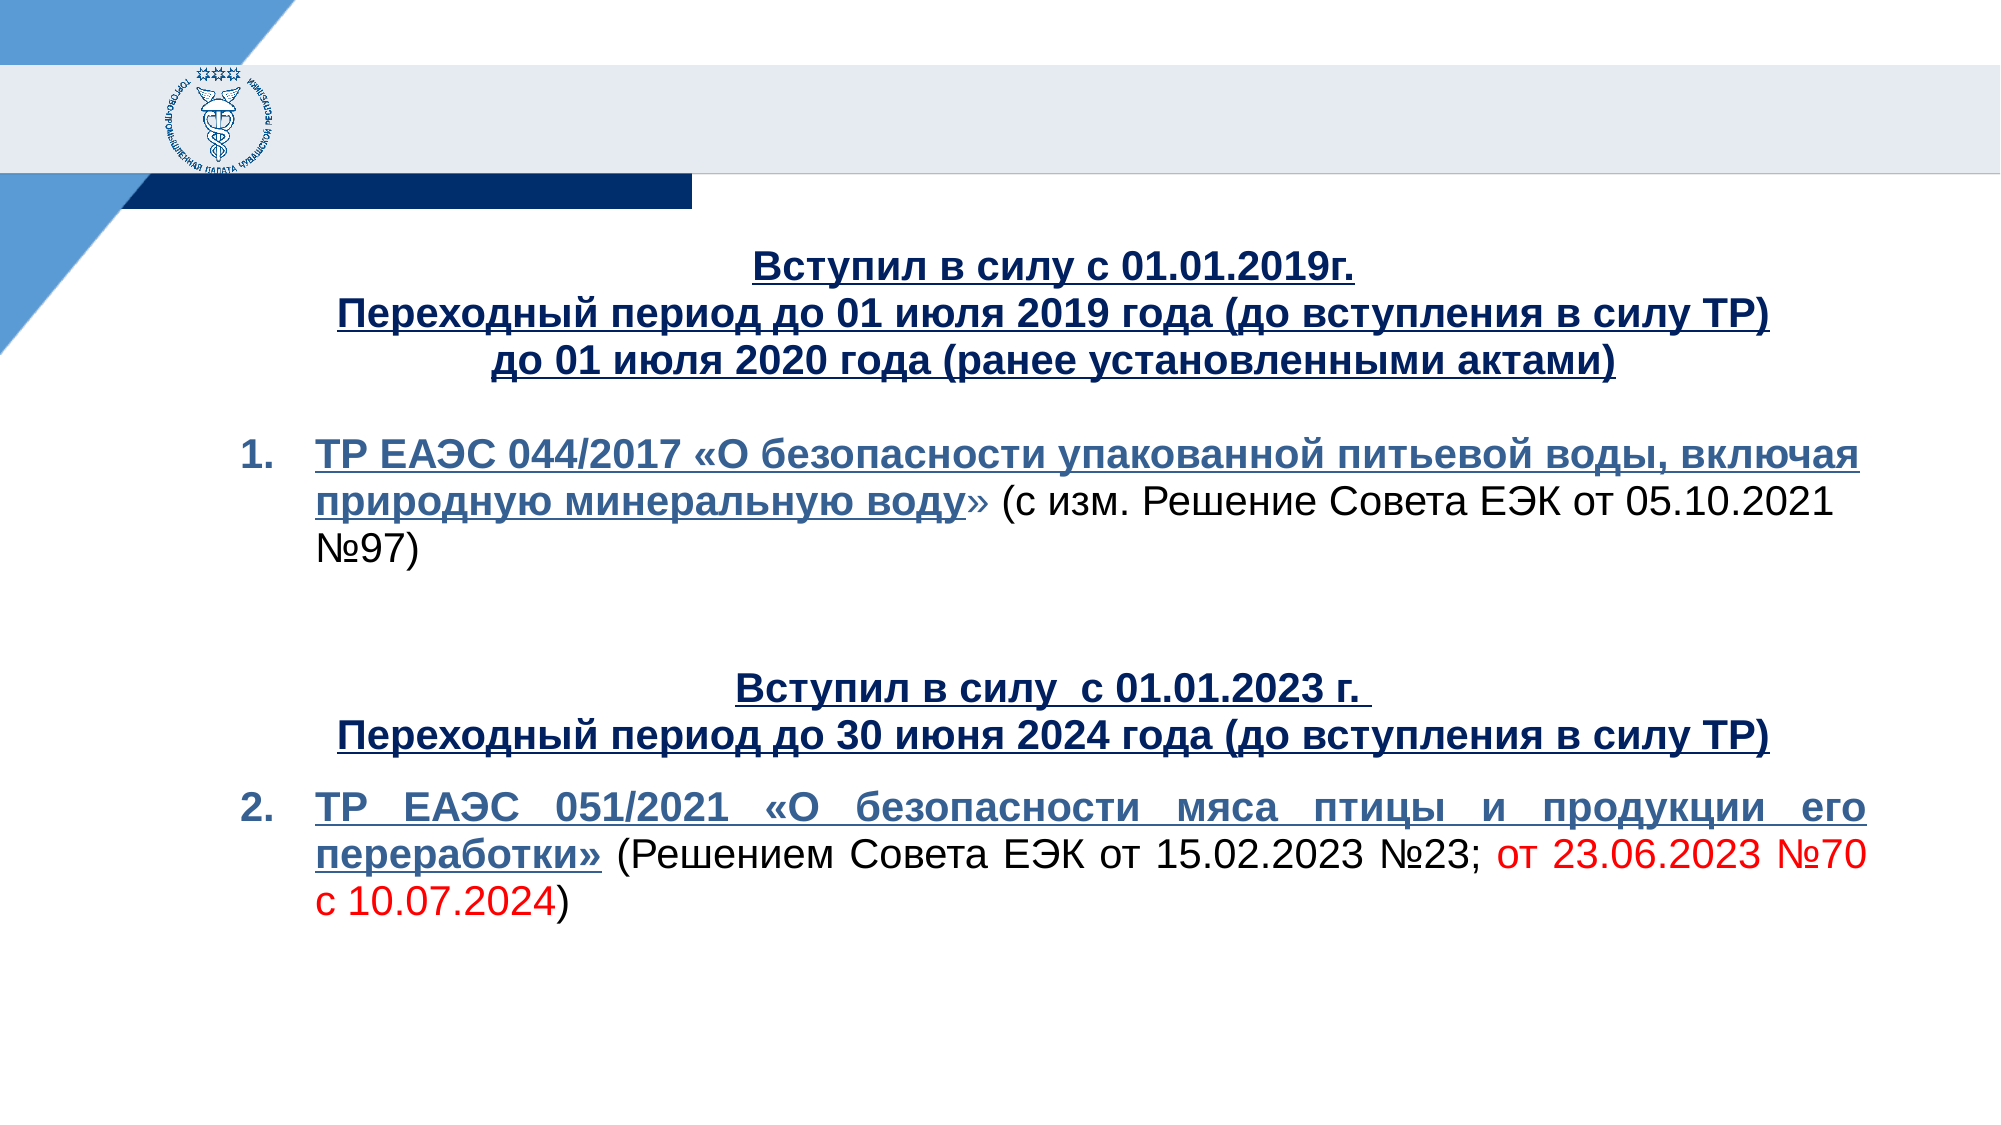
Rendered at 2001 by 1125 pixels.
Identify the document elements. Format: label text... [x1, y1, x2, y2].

picture [0, 0, 2001, 355]
list Вступил в силу с 01.01.2019г. Переходный период до 01 июля 2019 года (до вступления в силу ТР) до 01 июля 2020 года (ранее установленными актами) ТР ЕАЭС 044/2017 «О безопасности упакованной питьевой воды, включая природную минеральную воду» (с изм. Решение Совета ЕЭК от 05.10.2021 №97) Вступил в силу с 01.01.2023 г. Переходный период до 30 июня 2024 года (до вступления в силу ТР) ТР ЕАЭС 051/2021 «О безопасности мяса птицы и продукции его переработки» (Решением Совета ЕЭК от 15.02.2023 №23; от 23.06.2023 №70 с 10.07.2024) [225, 235, 1883, 963]
